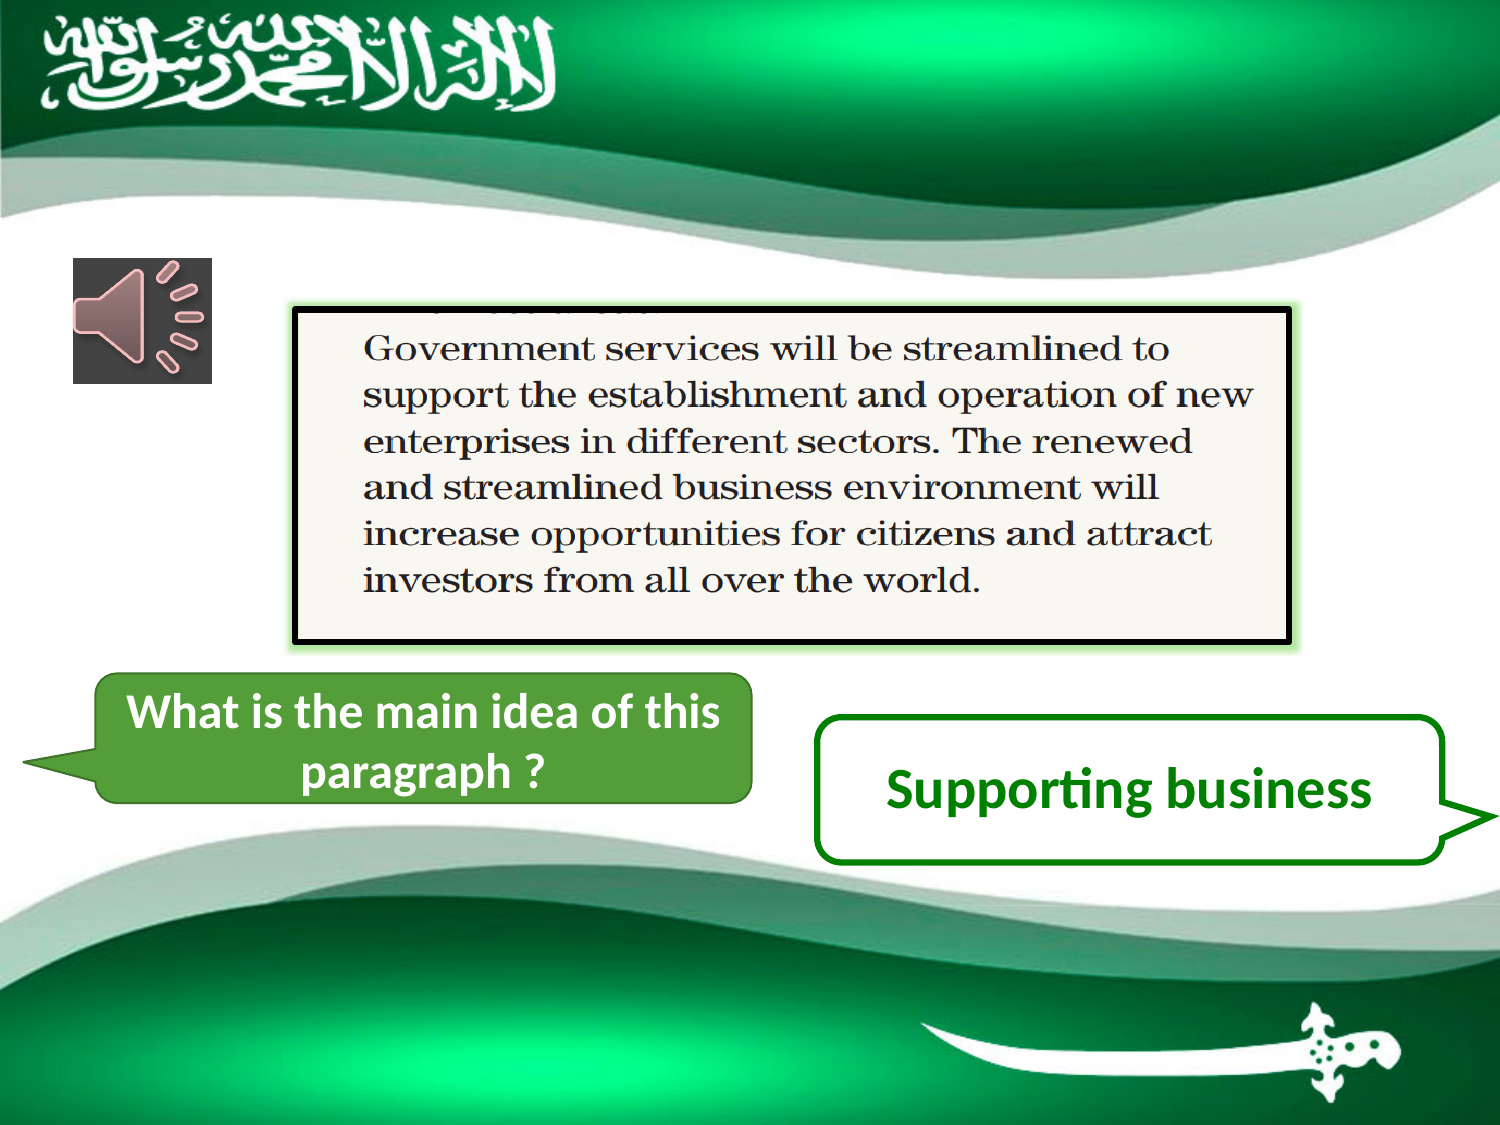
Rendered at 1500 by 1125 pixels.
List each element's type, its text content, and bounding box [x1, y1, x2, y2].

text_box What is the main idea of this paragraph ? [22, 672, 753, 805]
text_box Supporting business [815, 715, 1496, 865]
picture [0, 0, 1500, 1125]
